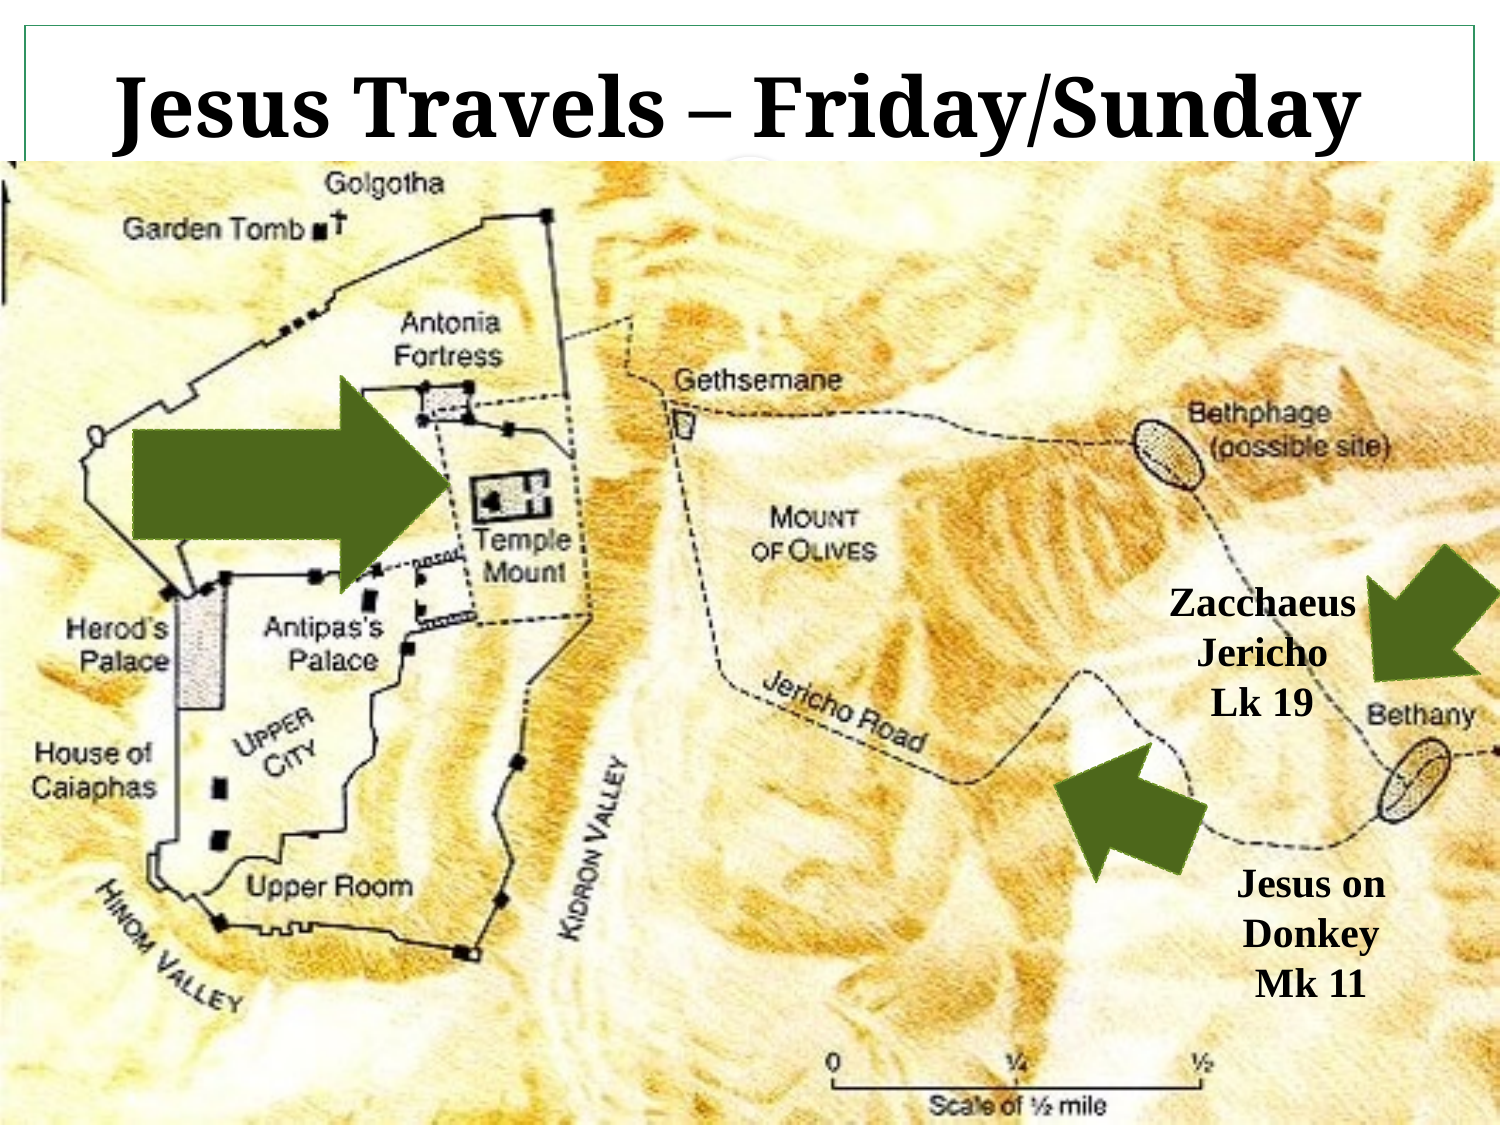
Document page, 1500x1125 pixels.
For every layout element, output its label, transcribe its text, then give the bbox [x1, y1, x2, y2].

title Jesus Travels – Friday/Sunday [49, 37, 1450, 160]
picture [0, 161, 1500, 1125]
